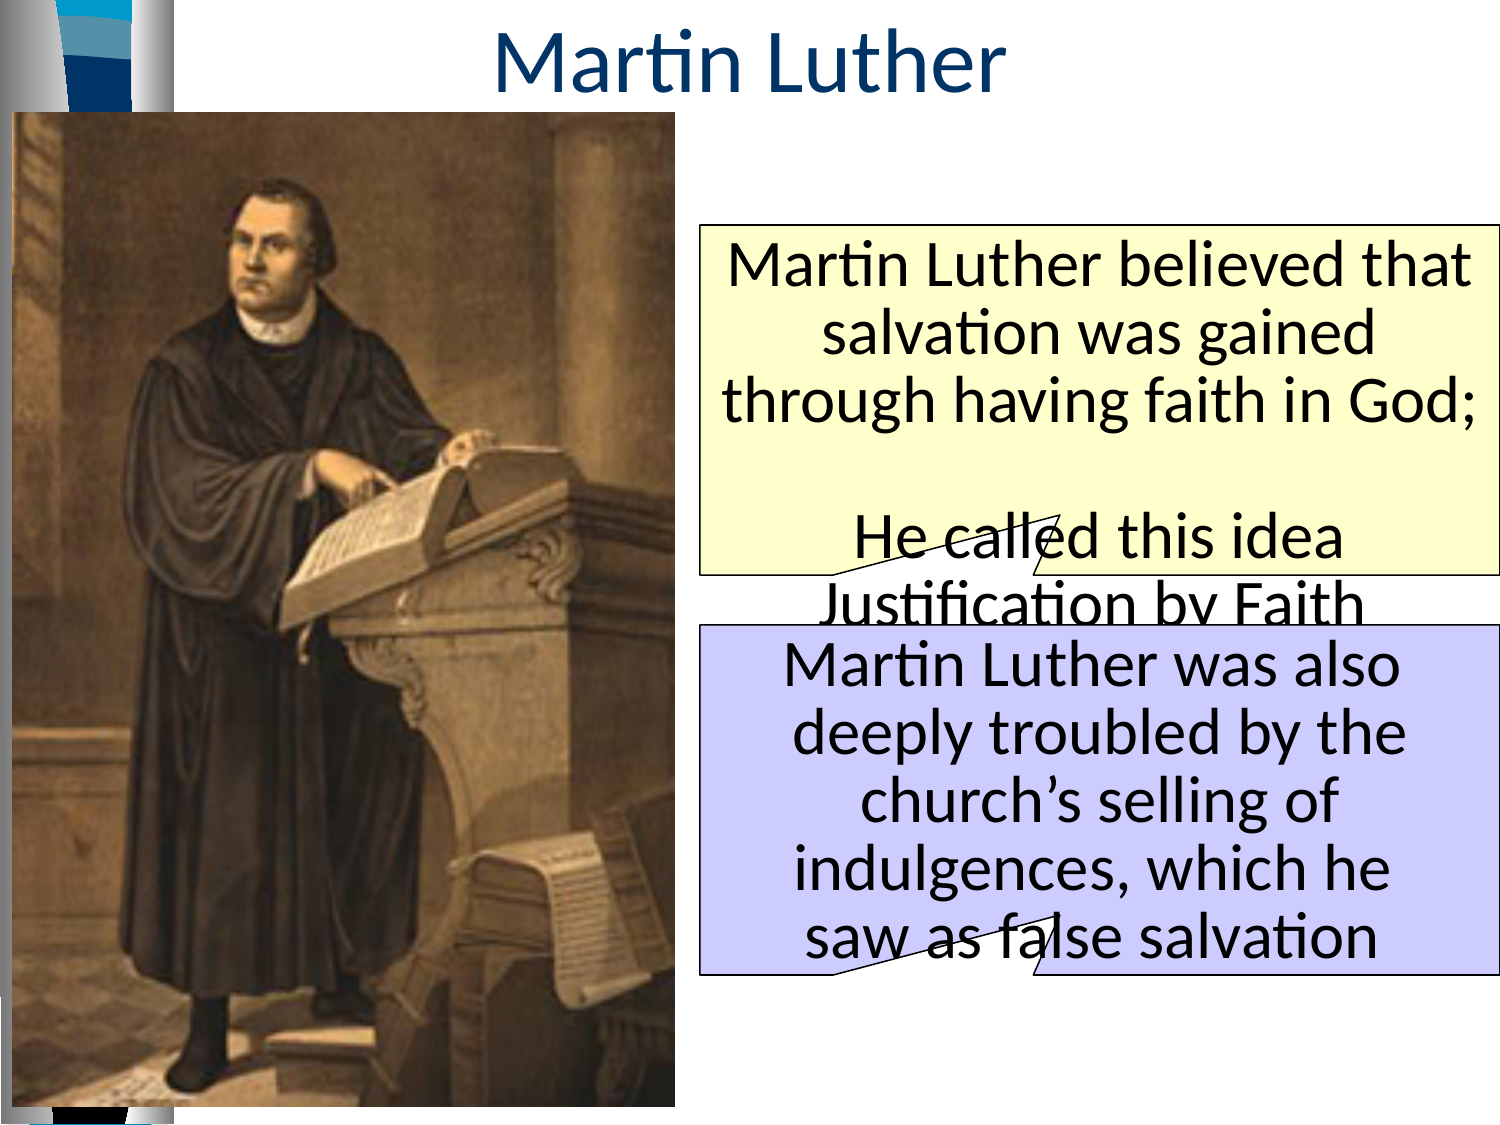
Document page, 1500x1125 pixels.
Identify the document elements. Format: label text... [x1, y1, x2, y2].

text_box Martin Luther believed that salvation was gained through having faith in God; He called this idea Justification by Faith [699, 224, 1500, 576]
picture [12, 112, 676, 1107]
title Martin Luther [0, 0, 1500, 113]
text_box Martin Luther was also deeply troubled by the church’s selling of indulgences, which he saw as false salvation [699, 624, 1500, 976]
